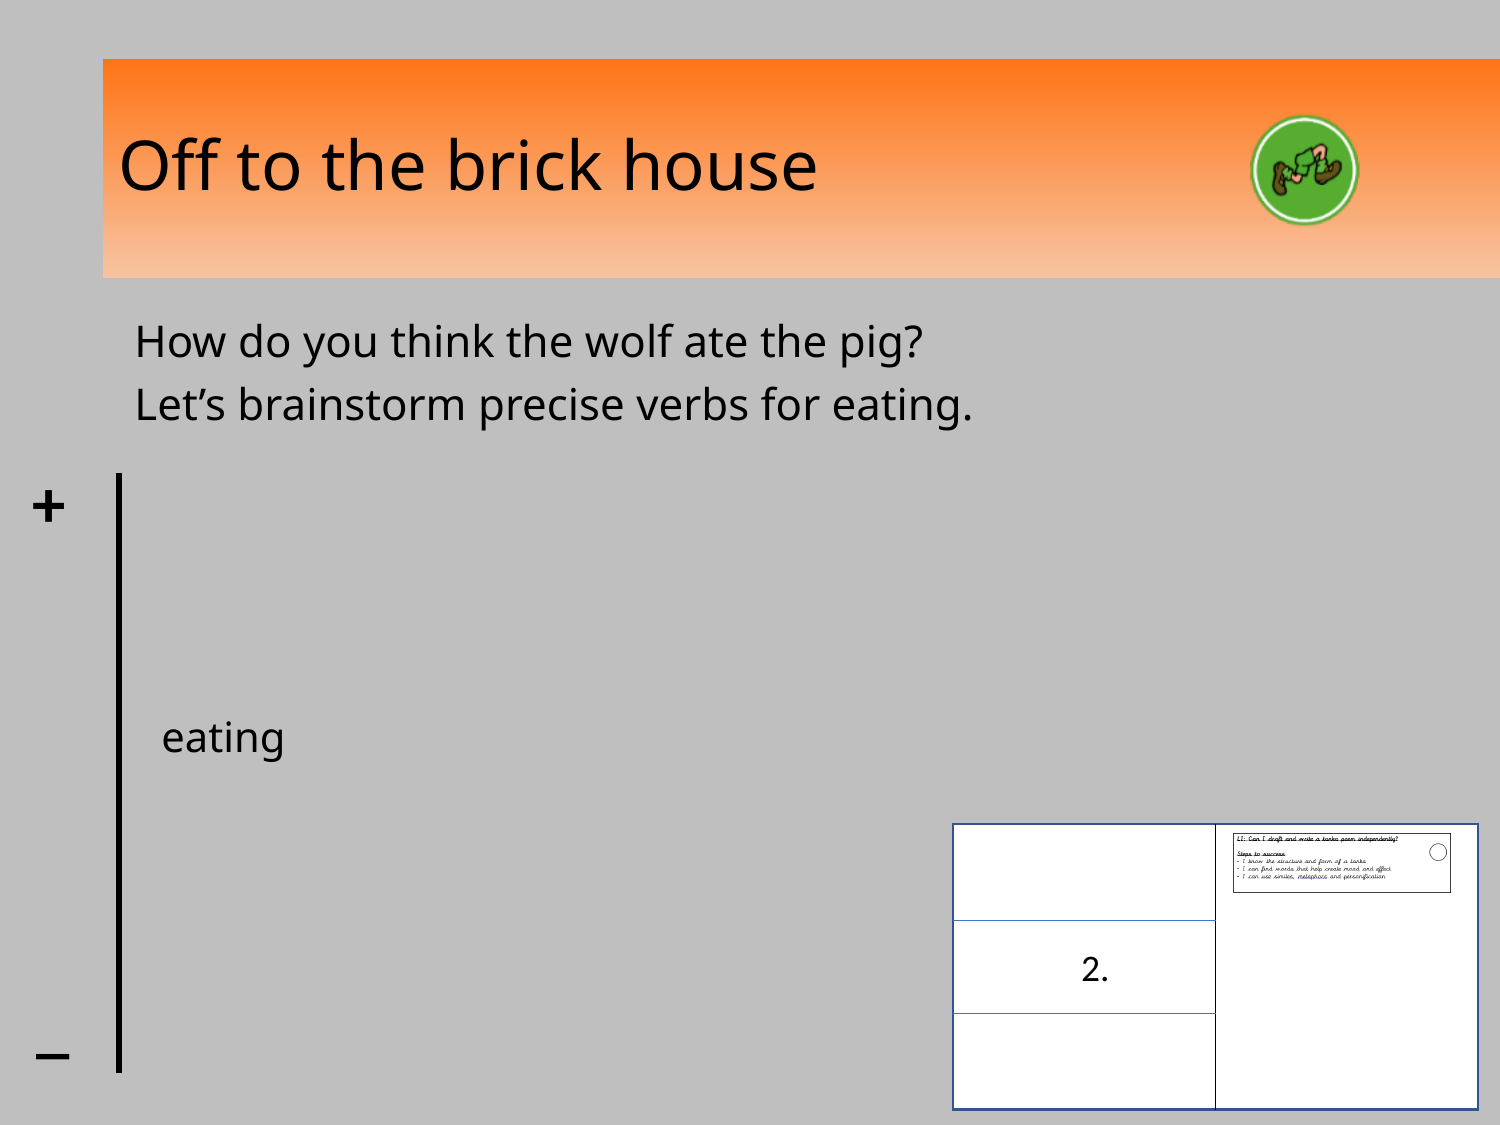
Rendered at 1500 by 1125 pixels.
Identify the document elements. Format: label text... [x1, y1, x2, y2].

title Off to the brick house [103, 59, 1397, 278]
text_box 2. [1066, 936, 1150, 997]
text_box eating [146, 703, 559, 769]
text_box _ [21, 976, 107, 1072]
picture [1232, 96, 1378, 245]
text_box [952, 823, 1479, 1111]
picture [1232, 832, 1452, 894]
list How do you think the wolf ate the pig? Let’s brainstorm precise verbs for eating. [119, 312, 1397, 704]
text_box + [17, 453, 103, 548]
